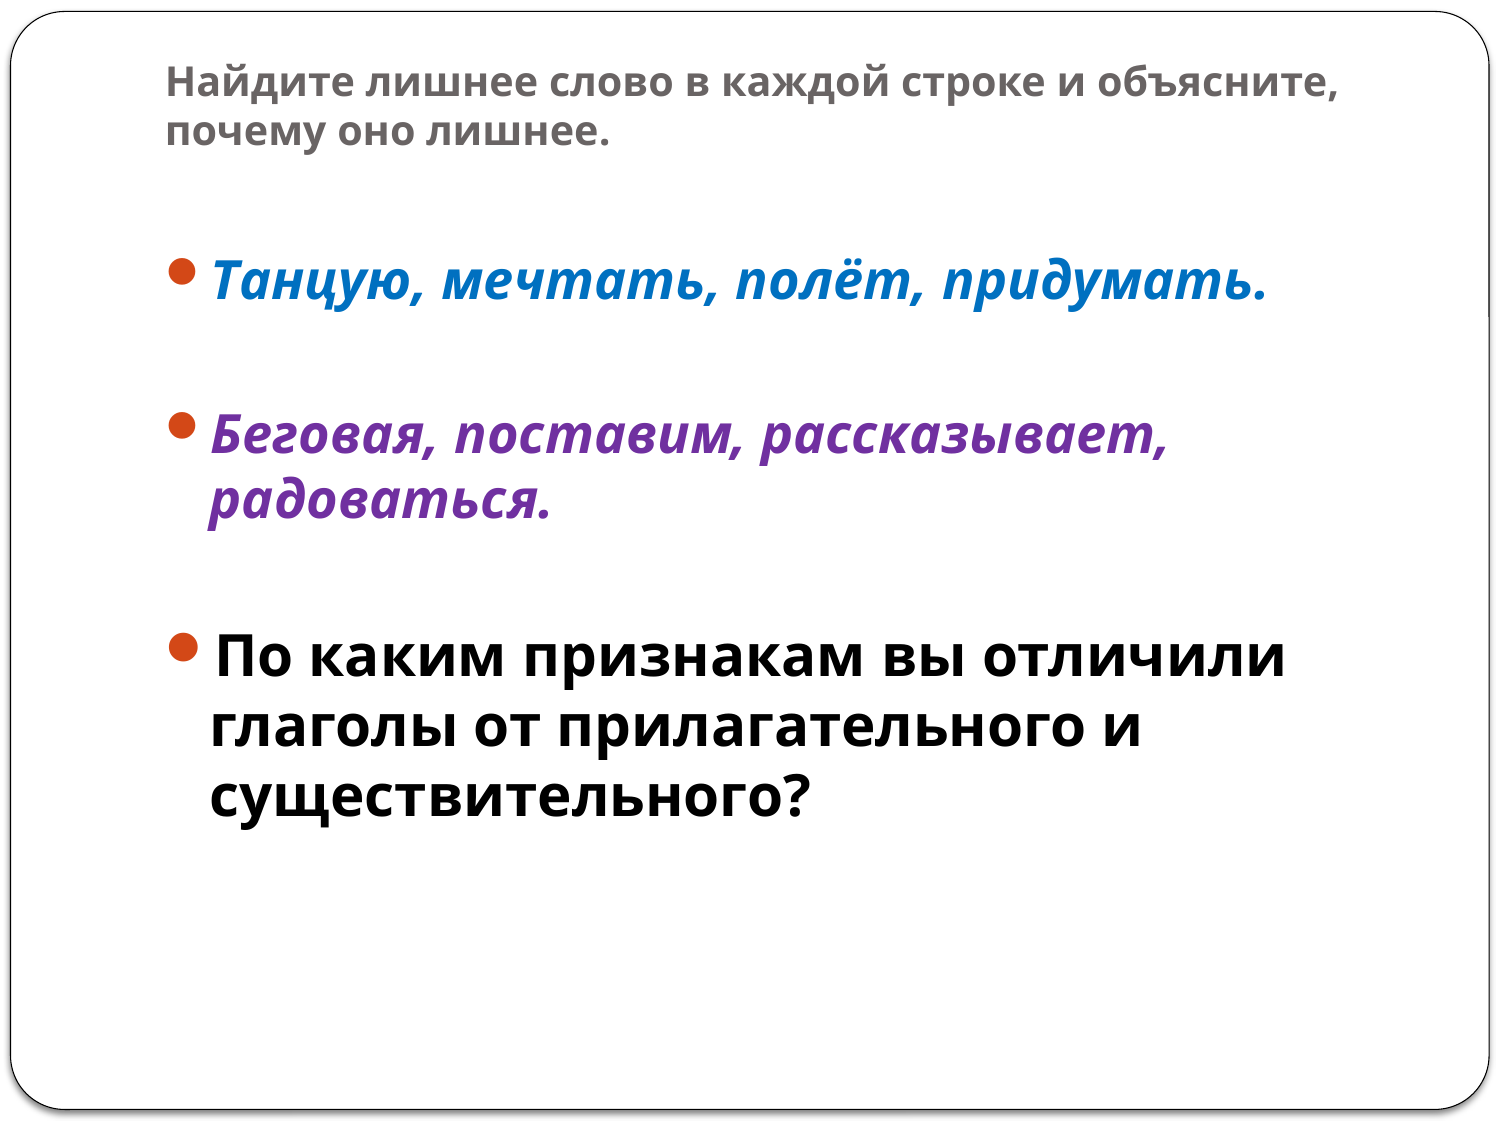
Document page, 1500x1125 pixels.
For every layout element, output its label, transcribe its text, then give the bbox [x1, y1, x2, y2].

title Найдите лишнее слово в каждой строке и объясните, почему оно лишнее. [150, 45, 1425, 233]
list Танцую, мечтать, полёт, придумать. Беговая, поставим, рассказывает, радоваться. По каким признакам вы отличили глаголы от прилагательного и существительного? [150, 237, 1425, 988]
